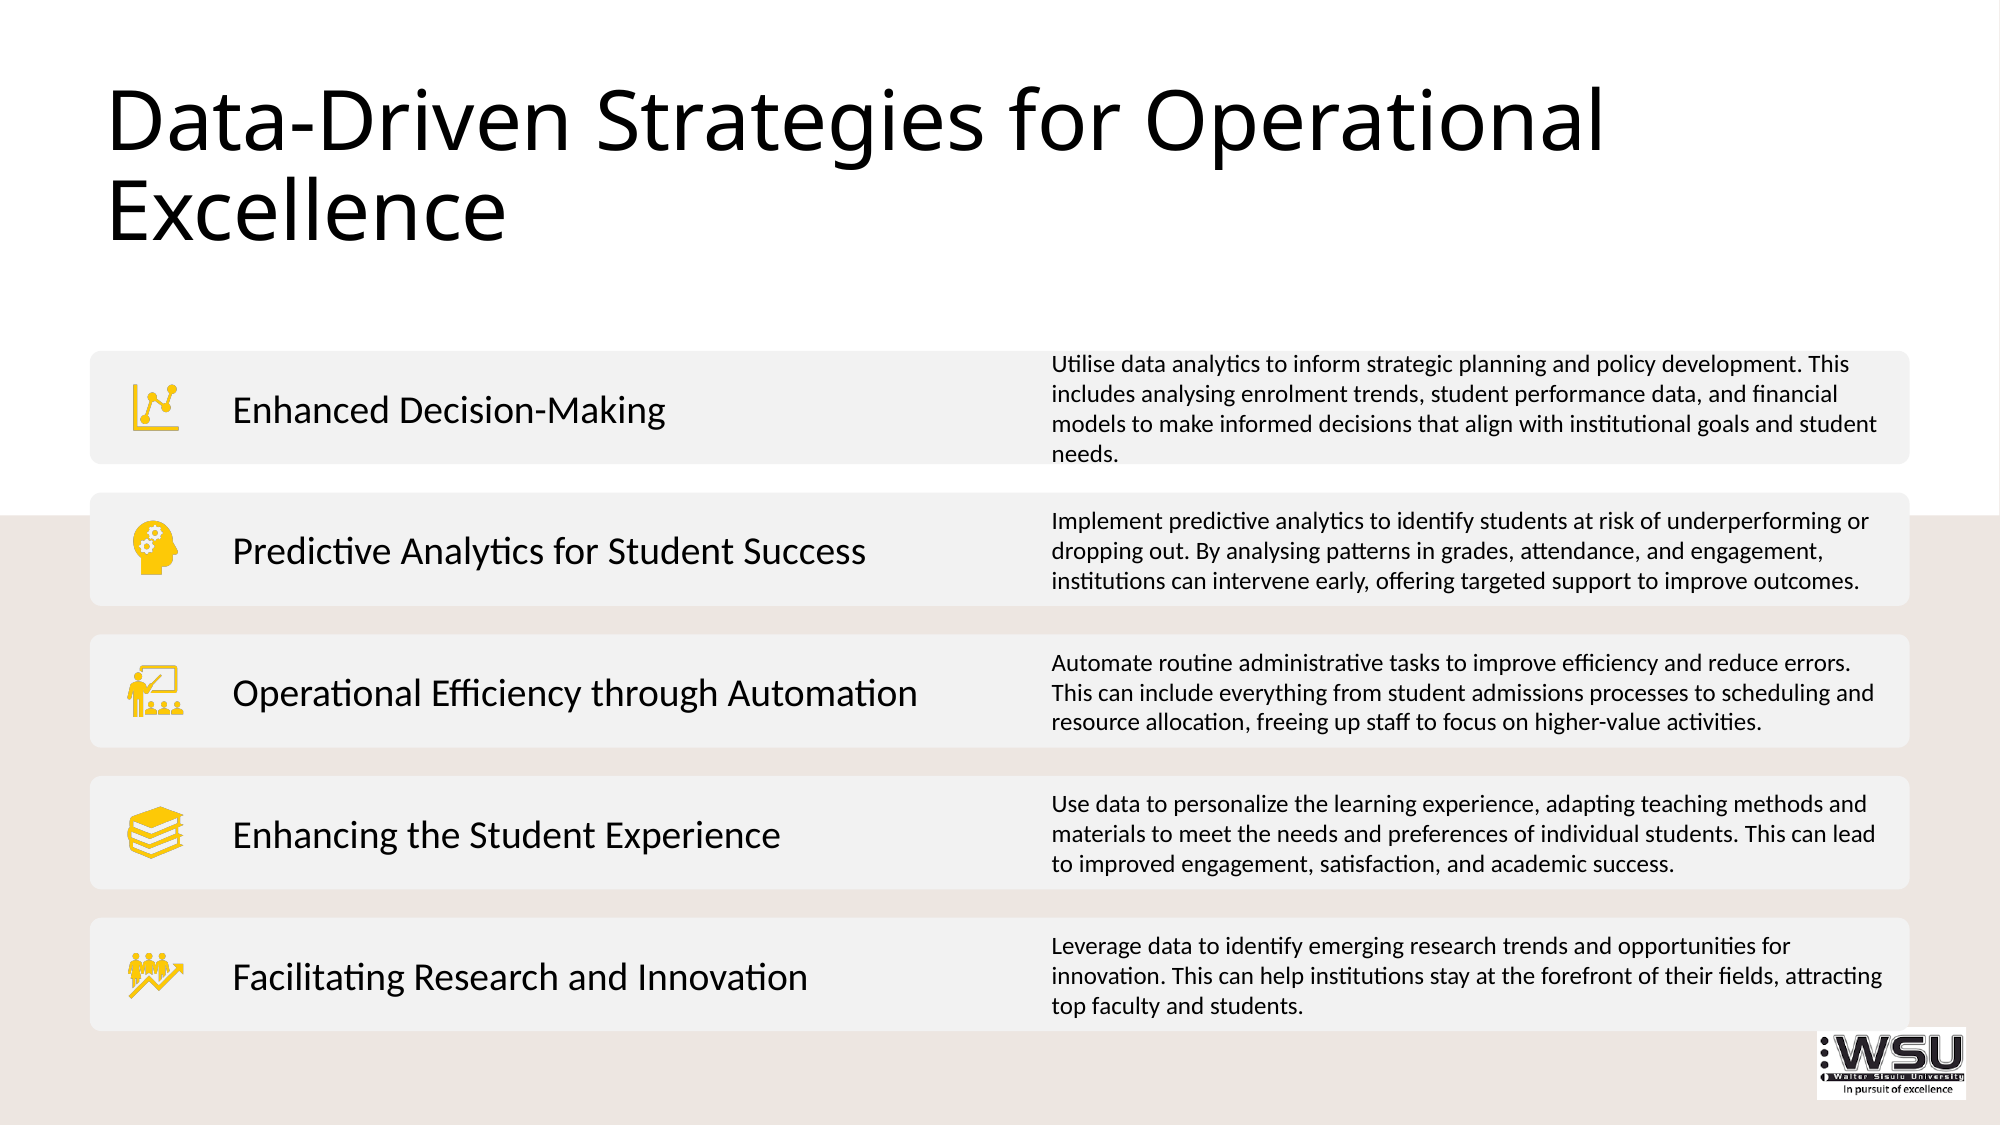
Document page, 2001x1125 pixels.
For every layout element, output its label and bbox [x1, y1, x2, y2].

picture [1817, 1027, 1967, 1100]
text_box [0, 0, 2000, 1125]
list [89, 349, 1910, 1033]
